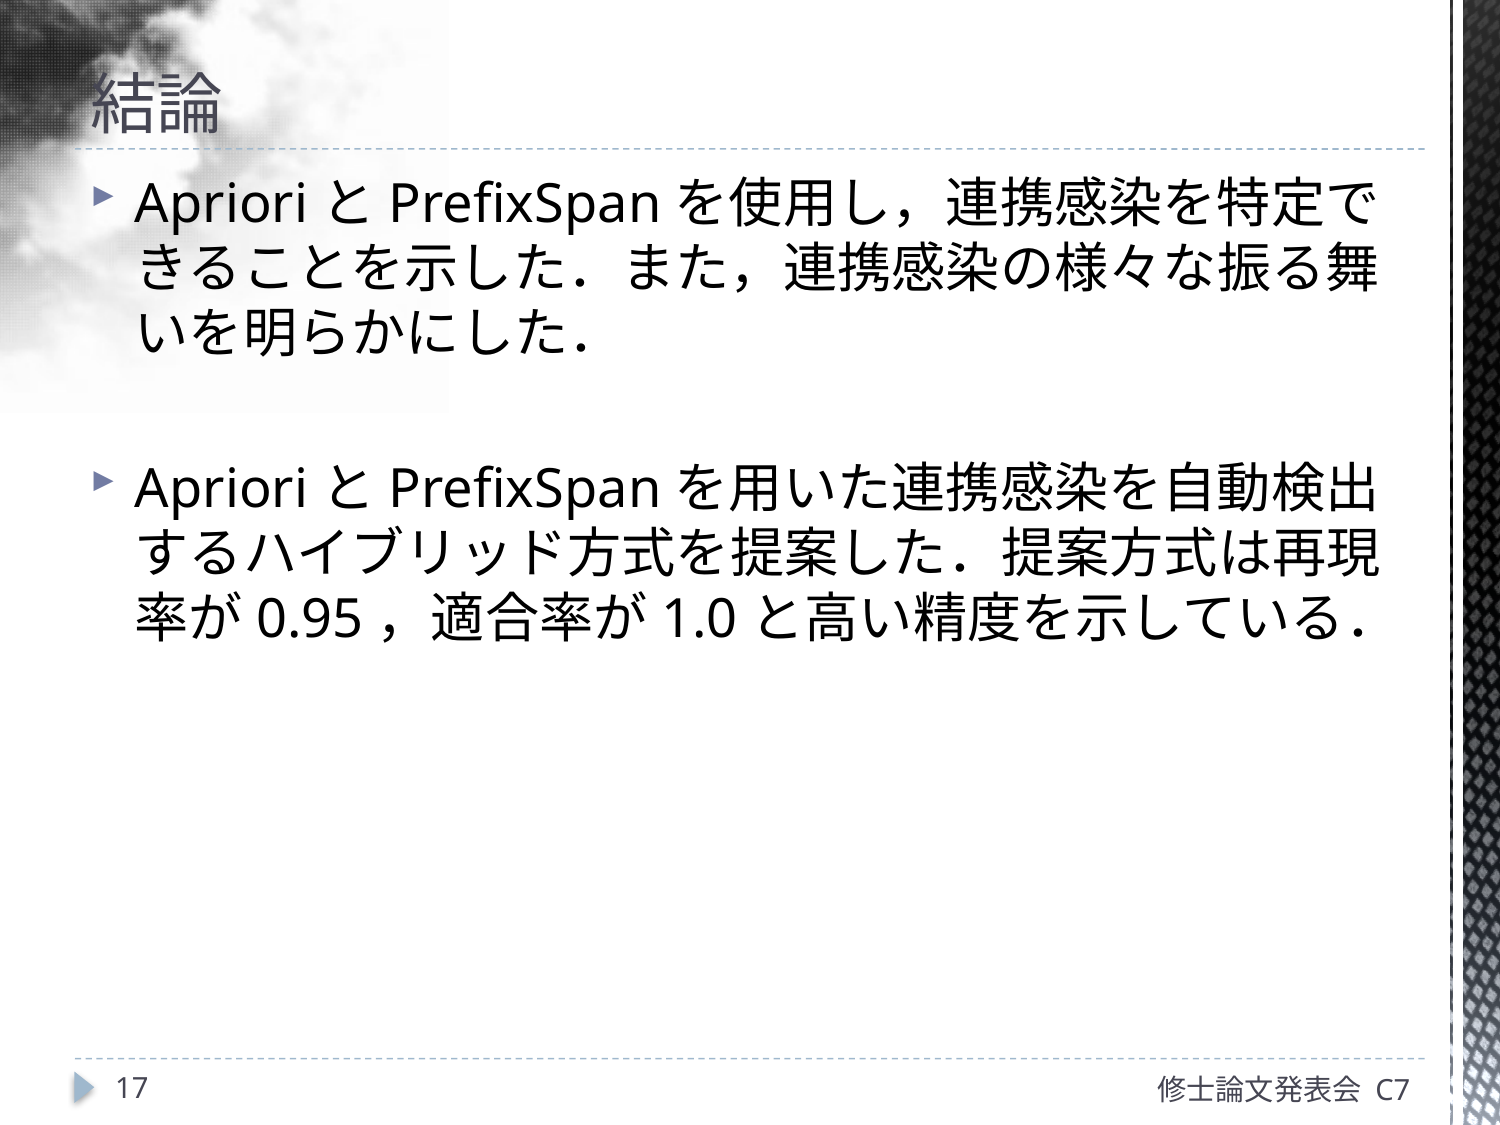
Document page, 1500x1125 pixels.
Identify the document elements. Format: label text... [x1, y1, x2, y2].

picture [0, 0, 449, 413]
slide_number 17 [100, 1059, 426, 1119]
picture [1447, 0, 1500, 1125]
slide_number 修士論文発表会 C7 [1050, 1059, 1426, 1119]
list AprioriとPrefixSpanを使用し，連携感染を特定できることを示した．また，連携感染の様々な振る舞いを明らかにした． AprioriとPrefixSpanを用いた連携感染を自動検出するハイブリッド方式を提案した．提案方式は再現率が0.95，適合率が1.0と高い精度を示している． [75, 160, 1425, 1059]
title 結論 [74, 24, 1426, 150]
